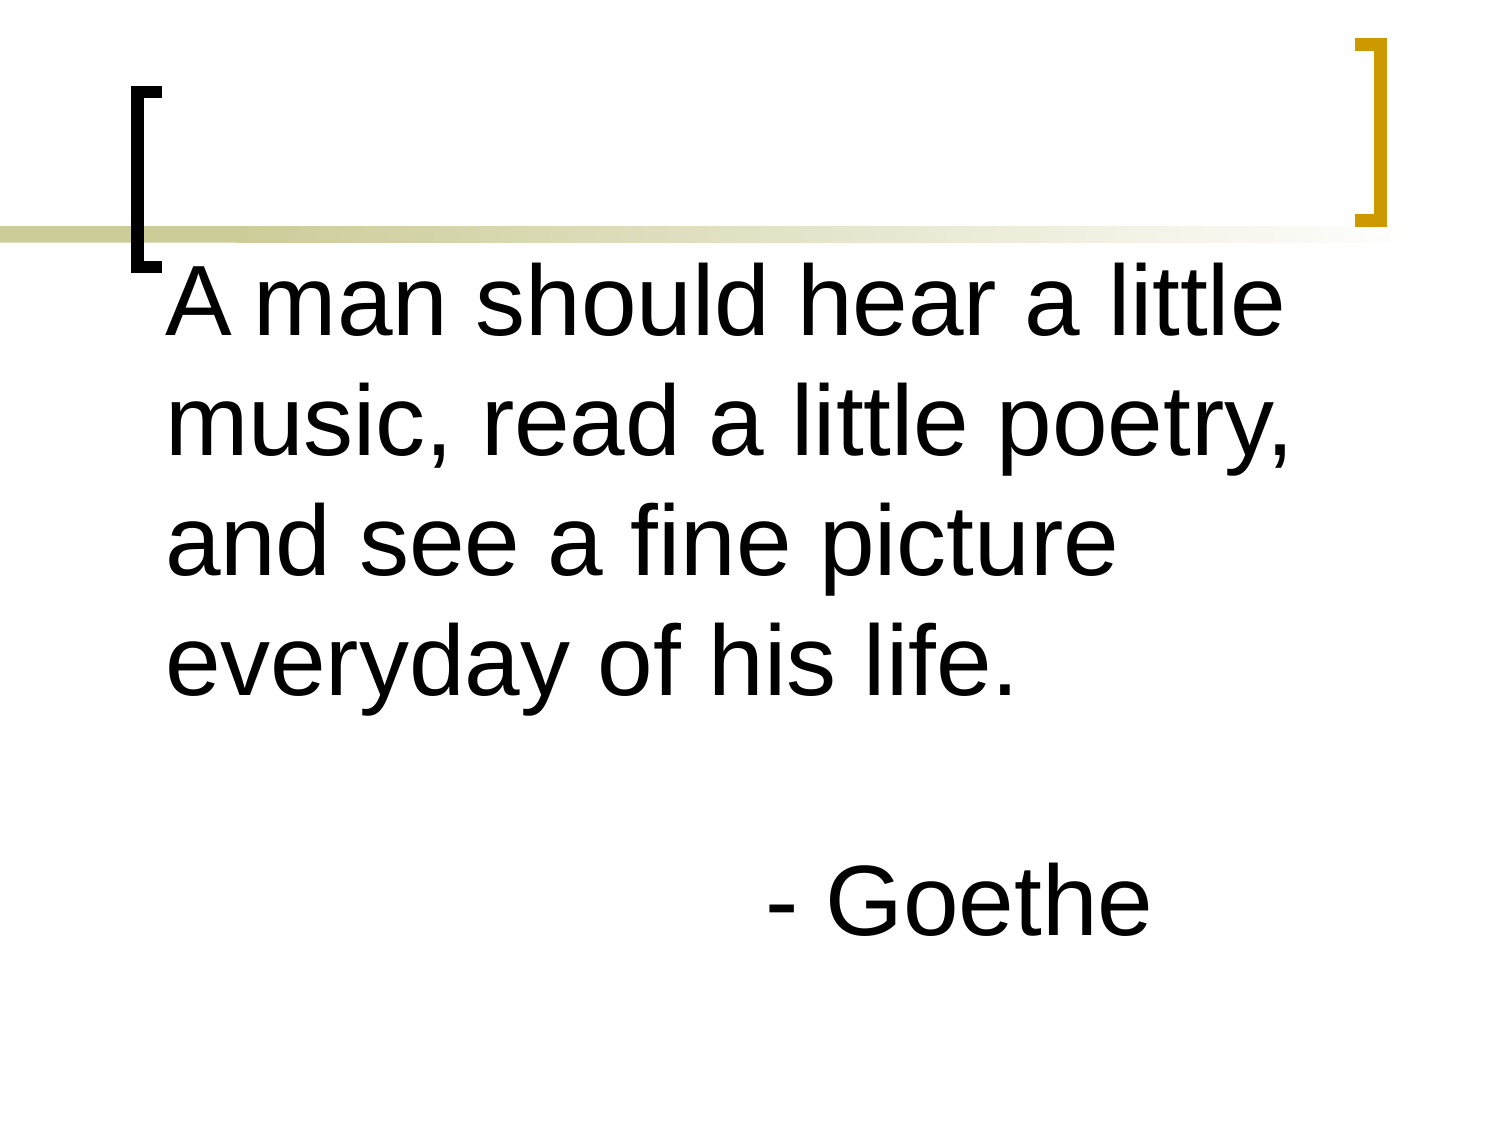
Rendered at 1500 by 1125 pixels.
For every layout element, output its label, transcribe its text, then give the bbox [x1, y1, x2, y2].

title A man should hear a little music, read a little poetry, and see a fine picture everyday of his life. - Goethe [150, 0, 1325, 963]
